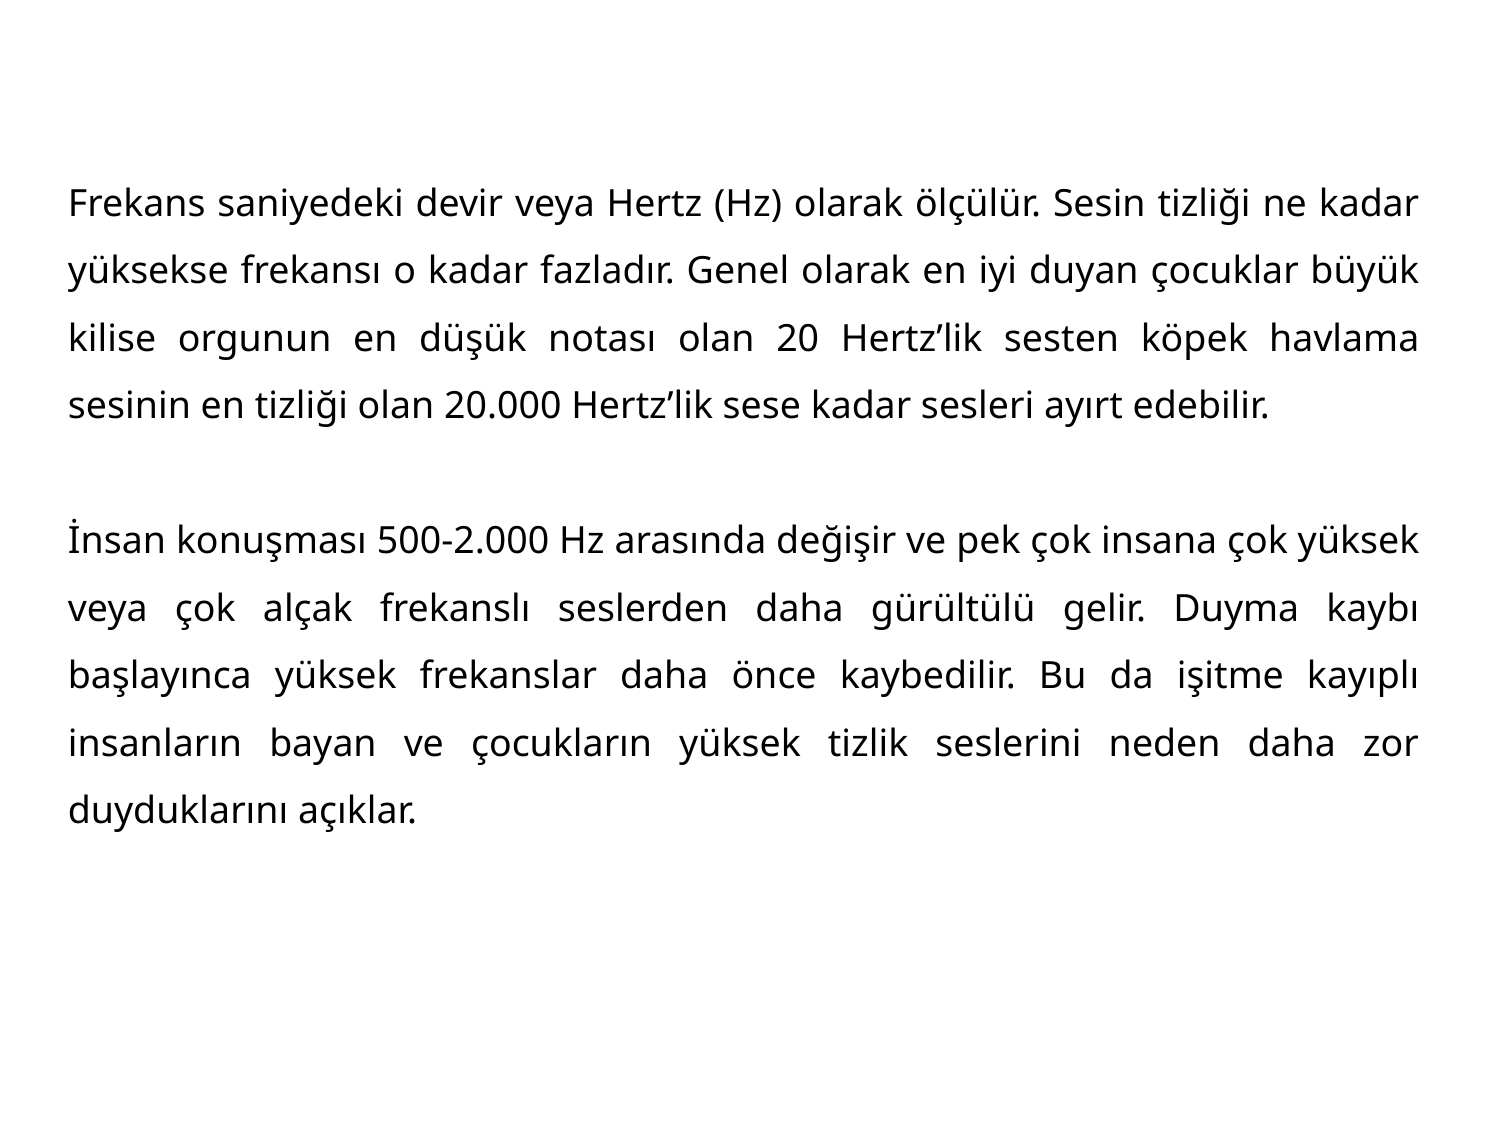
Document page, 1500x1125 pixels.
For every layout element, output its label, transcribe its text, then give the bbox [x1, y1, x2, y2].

text_box Frekans saniyedeki devir veya Hertz (Hz) olarak ölçülür. Sesin tizliği ne kadar yüksekse frekansı o kadar fazladır. Genel olarak en iyi duyan çocuklar büyük kilise orgunun en düşük notası olan 20 Hertz’lik sesten köpek havlama sesinin en tizliği olan 20.000 Hertz’lik sese kadar sesleri ayırt edebilir. İnsan konuşması 500-2.000 Hz arasında değişir ve pek çok insana çok yüksek veya çok alçak frekanslı seslerden daha gürültülü gelir. Duyma kaybı başlayınca yüksek frekanslar daha önce kaybedilir. Bu da işitme kayıplı insanların bayan ve çocukların yüksek tizlik seslerini neden daha zor duyduklarını açıklar. [53, 148, 1436, 839]
